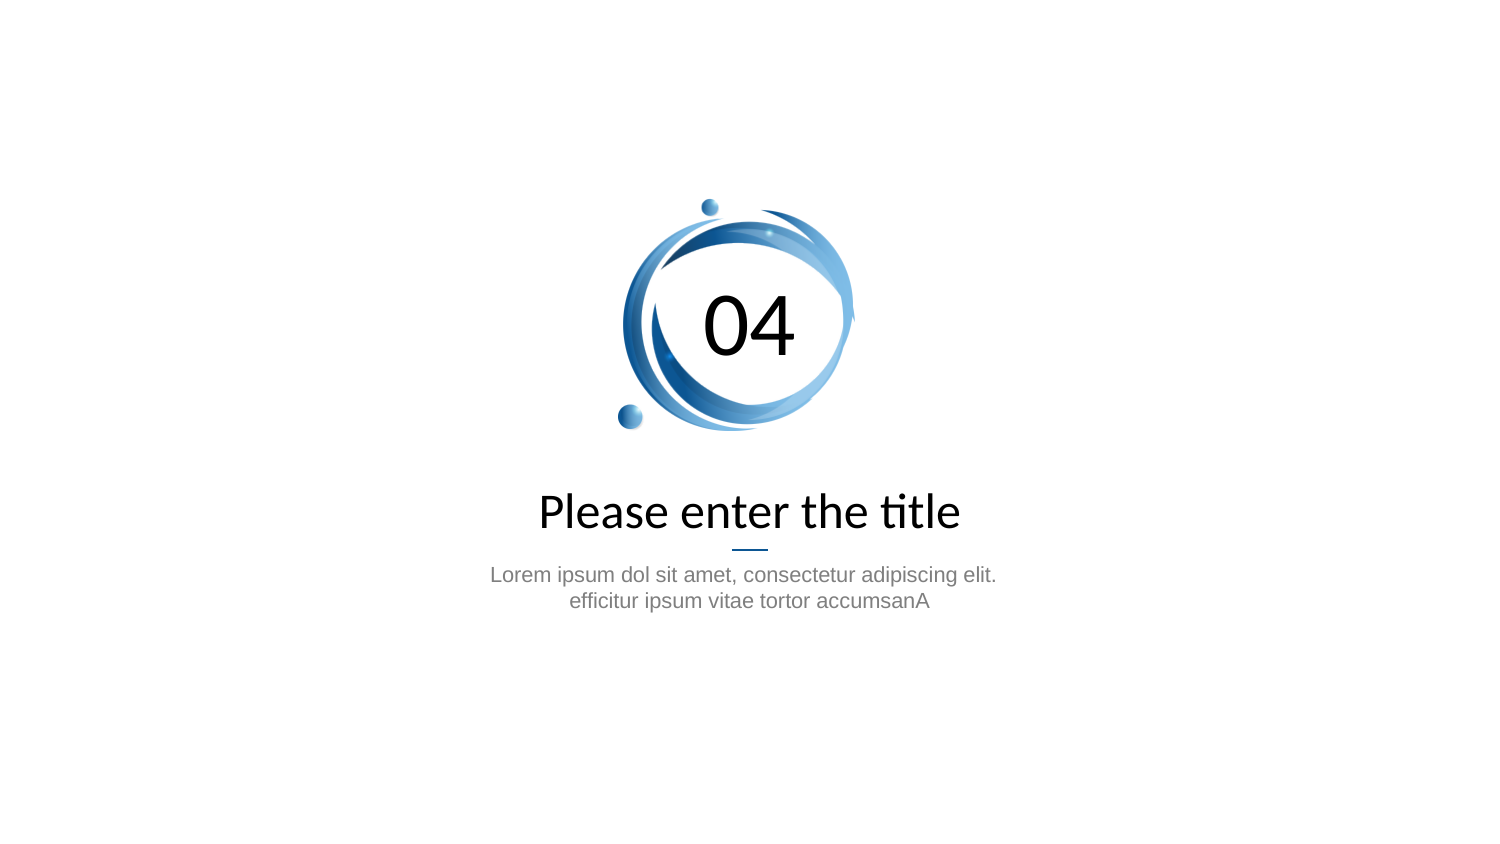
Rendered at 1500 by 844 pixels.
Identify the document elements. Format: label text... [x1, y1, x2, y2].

text_box 04 [655, 224, 844, 414]
text_box Lorem ipsum dol sit amet, consectetur adipiscing elit. efficitur ipsum vitae tortor accumsanA [455, 553, 1045, 621]
picture [618, 195, 855, 431]
text_box Please enter the title [523, 471, 977, 547]
